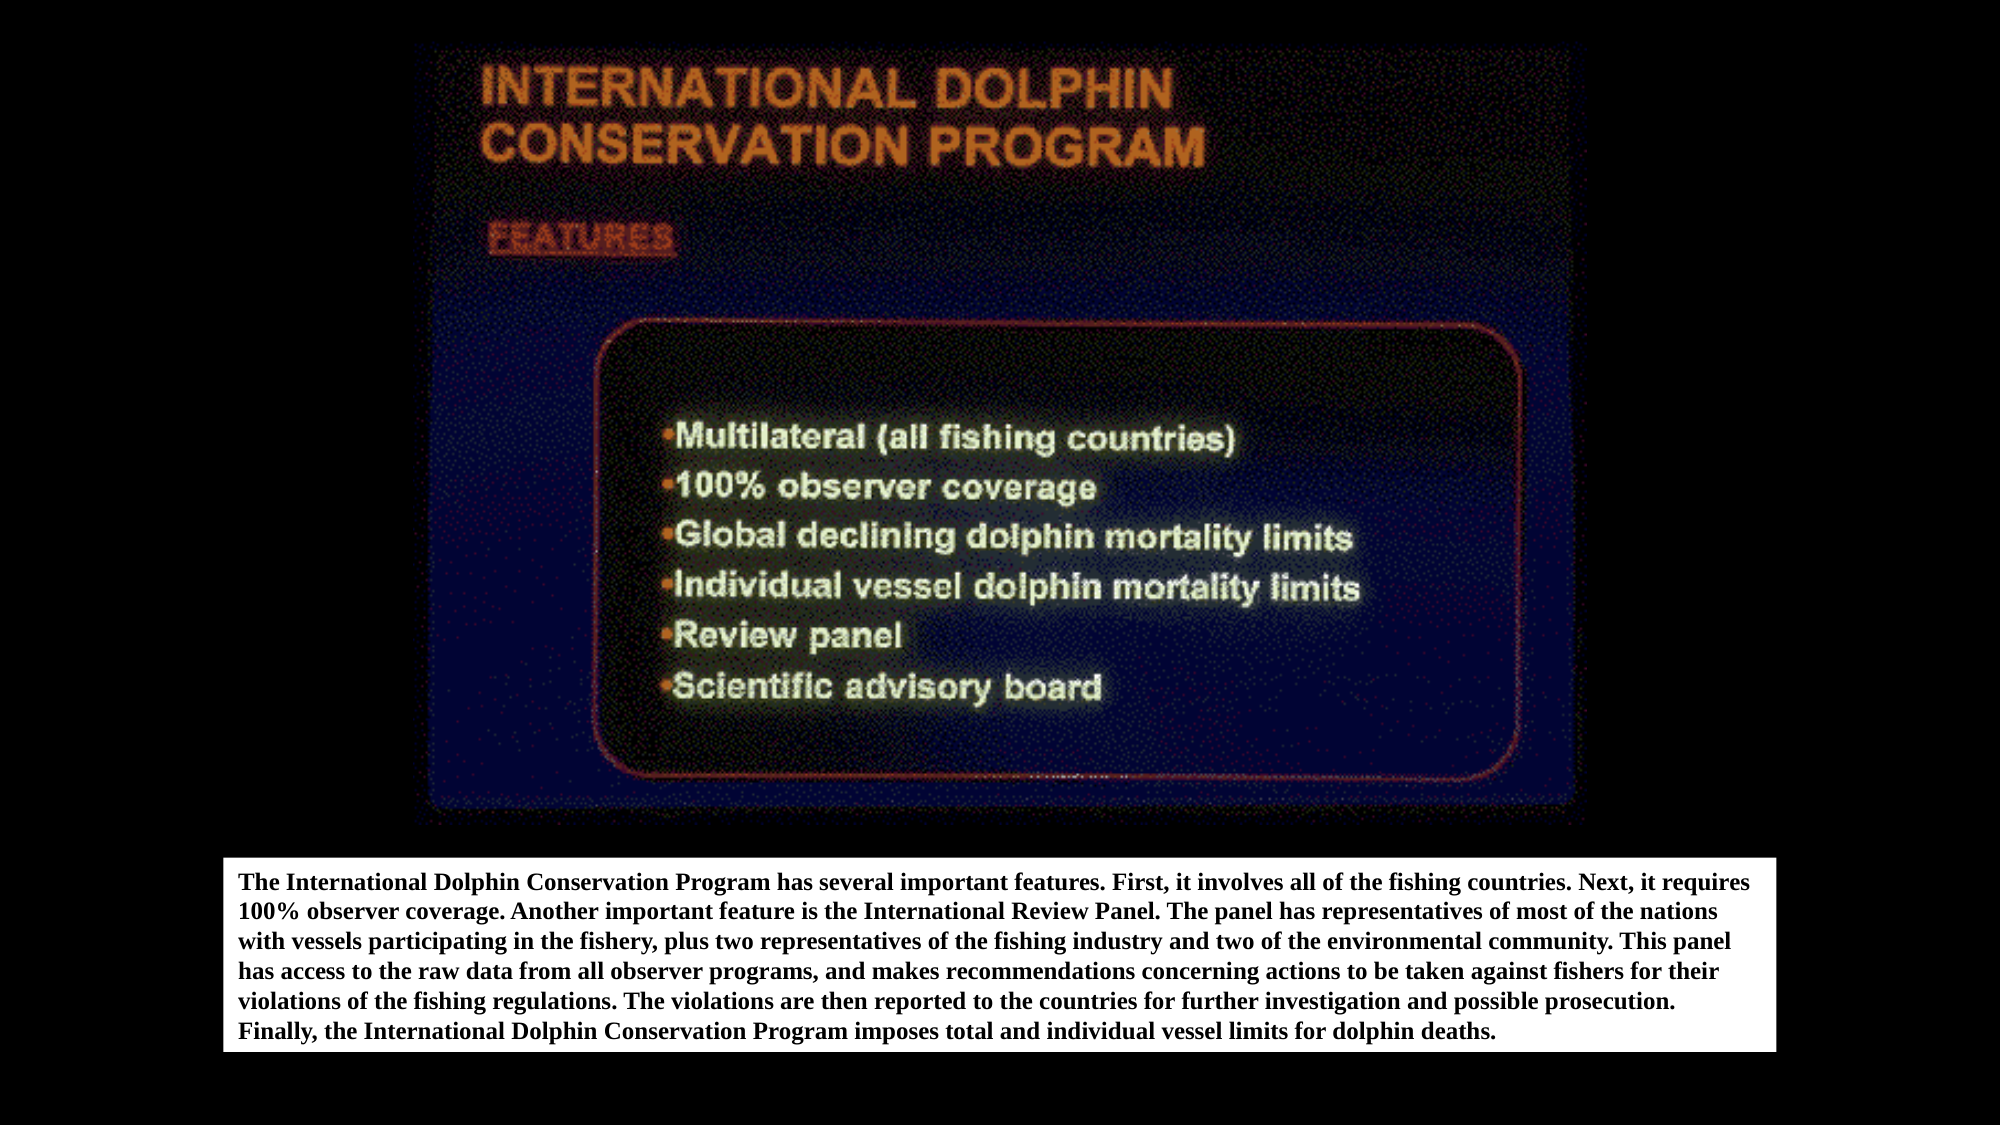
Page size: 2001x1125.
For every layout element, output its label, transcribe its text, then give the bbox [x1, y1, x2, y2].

text_box The International Dolphin Conservation Program has several important features. First, it involves all of the fishing countries. Next, it requires 100% observer coverage. Another important feature is the International Review Panel. The panel has representatives of most of the nations with vessels participating in the fishery, plus two representatives of the fishing industry and two of the environmental community. This panel has access to the raw data from all observer programs, and makes recommendations concerning actions to be taken against fishers for their violations of the fishing regulations. The violations are then reported to the countries for further investigation and possible prosecution. Finally, the International Dolphin Conservation Program imposes total and individual vessel limits for dolphin deaths. [223, 857, 1777, 1052]
picture [412, 40, 1587, 825]
